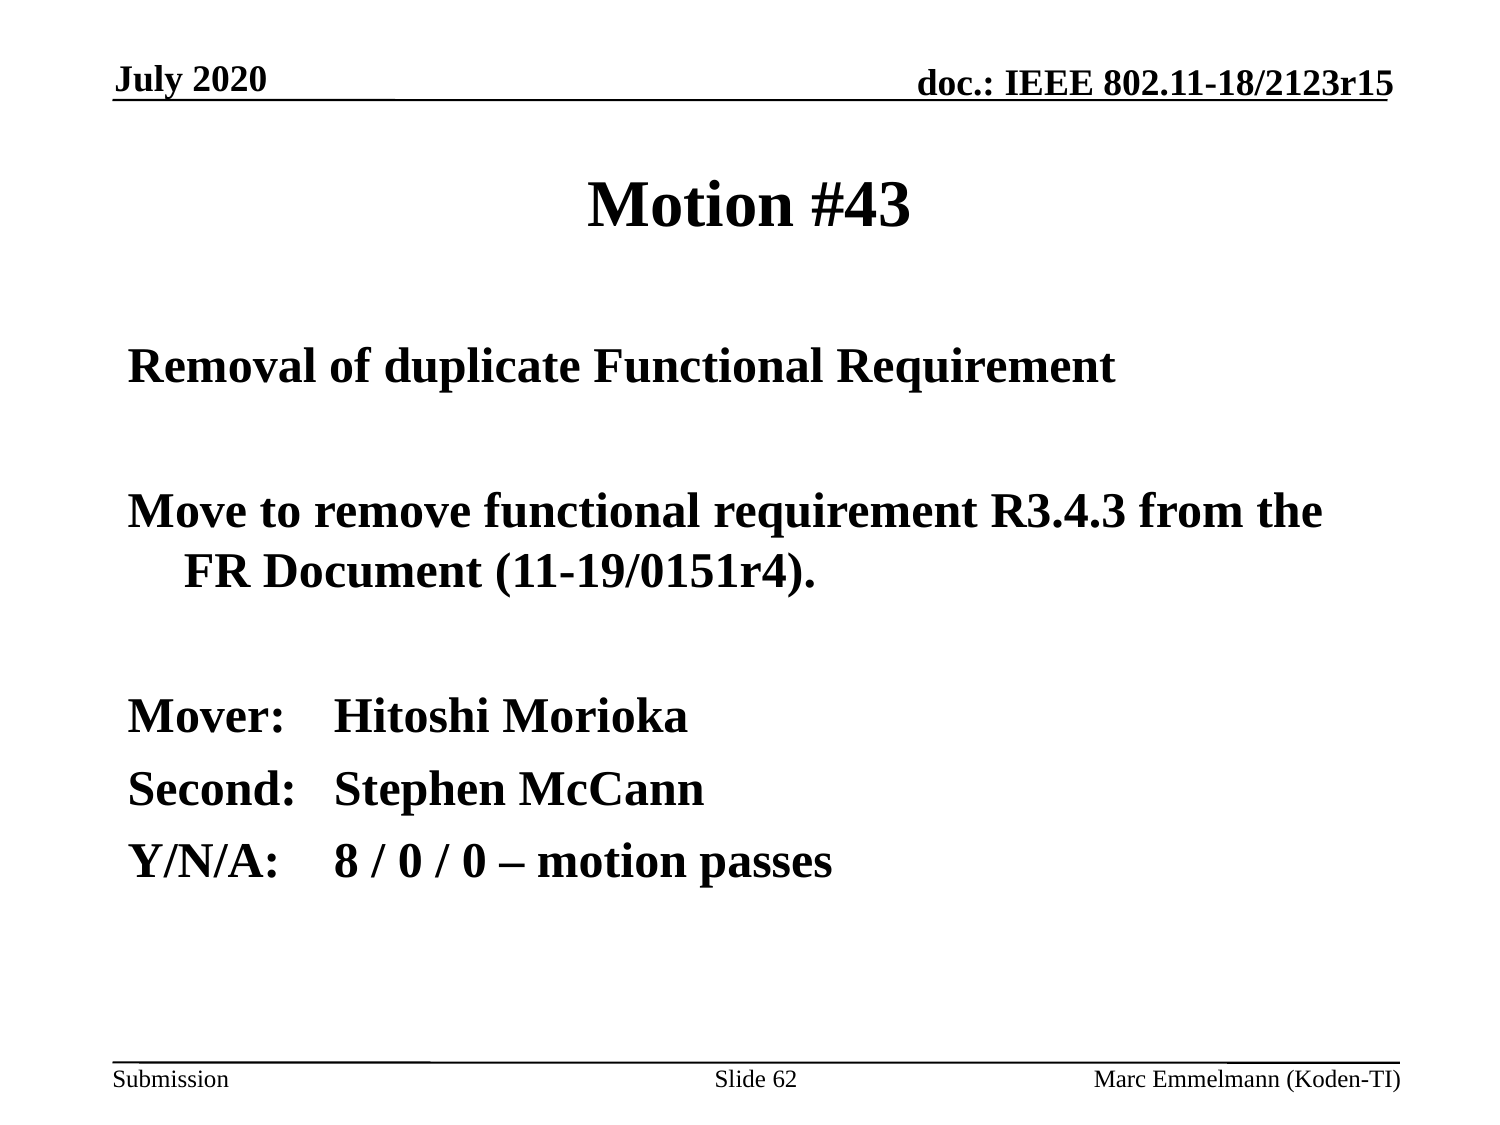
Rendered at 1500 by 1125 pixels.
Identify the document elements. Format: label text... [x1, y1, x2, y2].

list Removal of duplicate Functional Requirement Move to remove functional requirement R3.4.3 from the FR Document (11-19/0151r4). Mover: Hitoshi Morioka Second: Stephen McCann Y/N/A: 8 / 0 / 0 – motion passes [112, 324, 1388, 1000]
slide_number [114, 54, 423, 100]
title Motion #43 [112, 112, 1388, 288]
slide_number Slide 62 [712, 1061, 800, 1123]
footer Marc Emmelmann (Koden-TI) [878, 1061, 1402, 1093]
